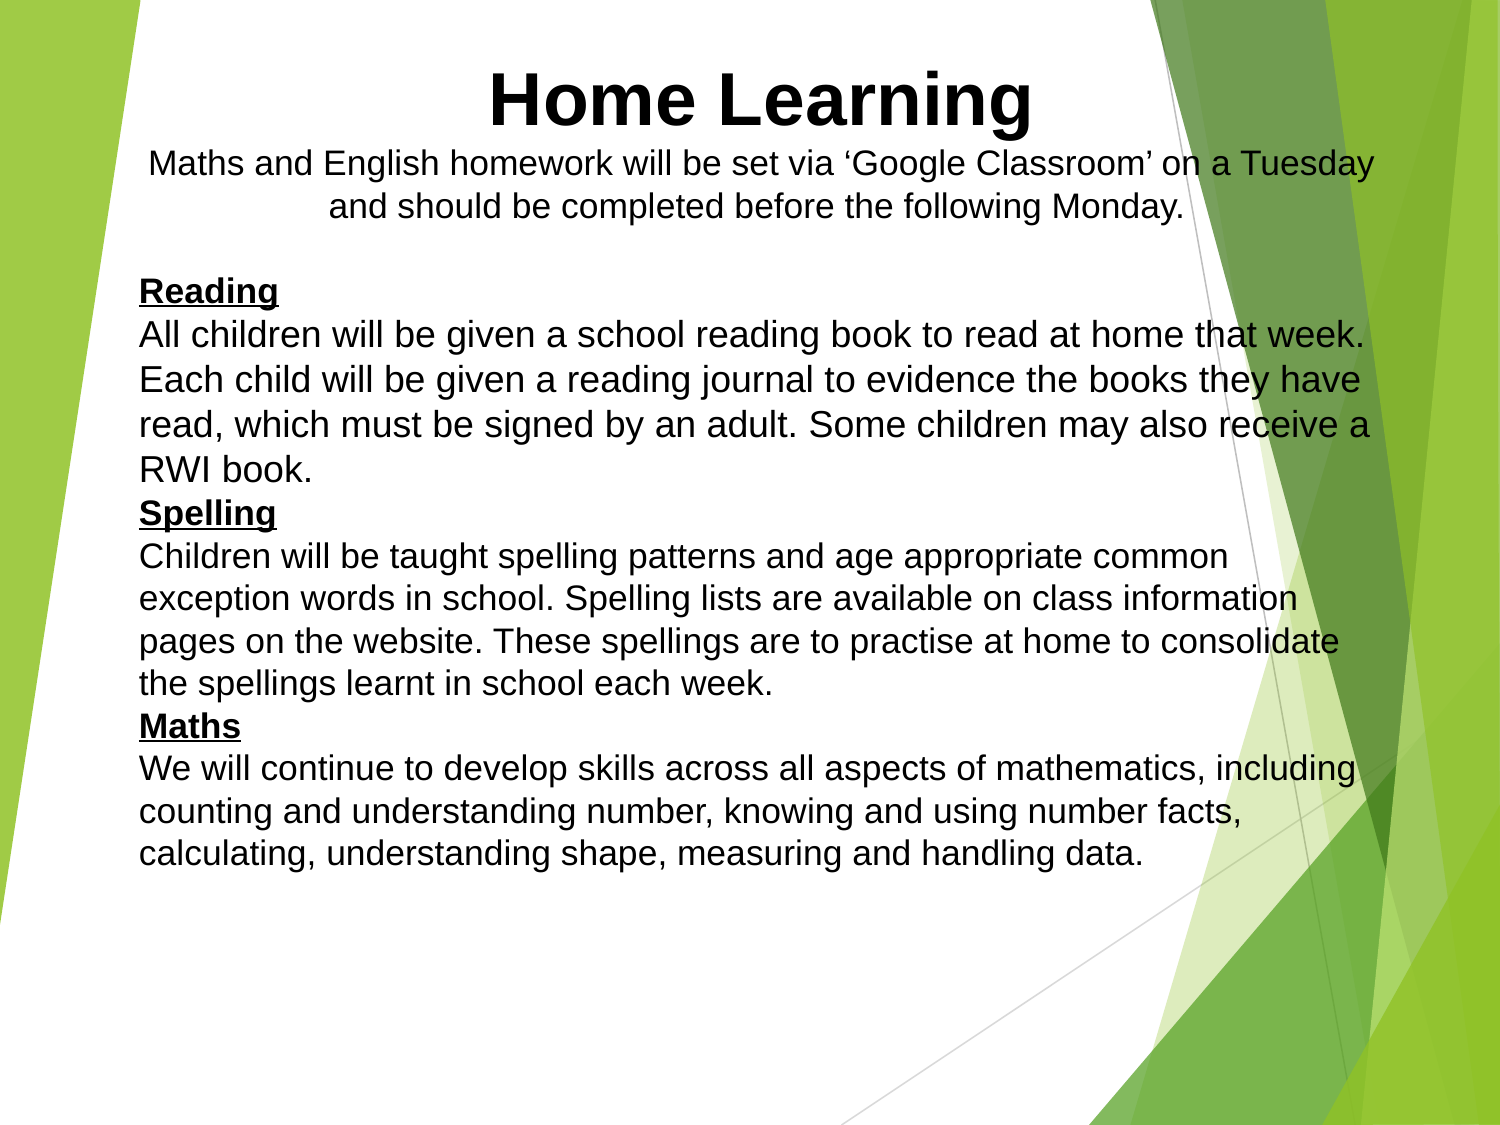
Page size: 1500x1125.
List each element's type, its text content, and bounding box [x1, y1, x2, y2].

text_box Home Learning Maths and English homework will be set via ‘Google Classroom’ on a Tuesday and should be completed before the following Monday. Reading All children will be given a school reading book to read at home that week. Each child will be given a reading journal to evidence the books they have read, which must be signed by an adult. Some children may also receive a RWI book. Spelling Children will be taught spelling patterns and age appropriate common exception words in school. Spelling lists are available on class information pages on the website. These spellings are to practise at home to consolidate the spellings learnt in school each week. Maths We will continue to develop skills across all aspects of mathematics, including counting and understanding number, knowing and using number facts, calculating, understanding shape, measuring and handling data. [123, 42, 1400, 881]
